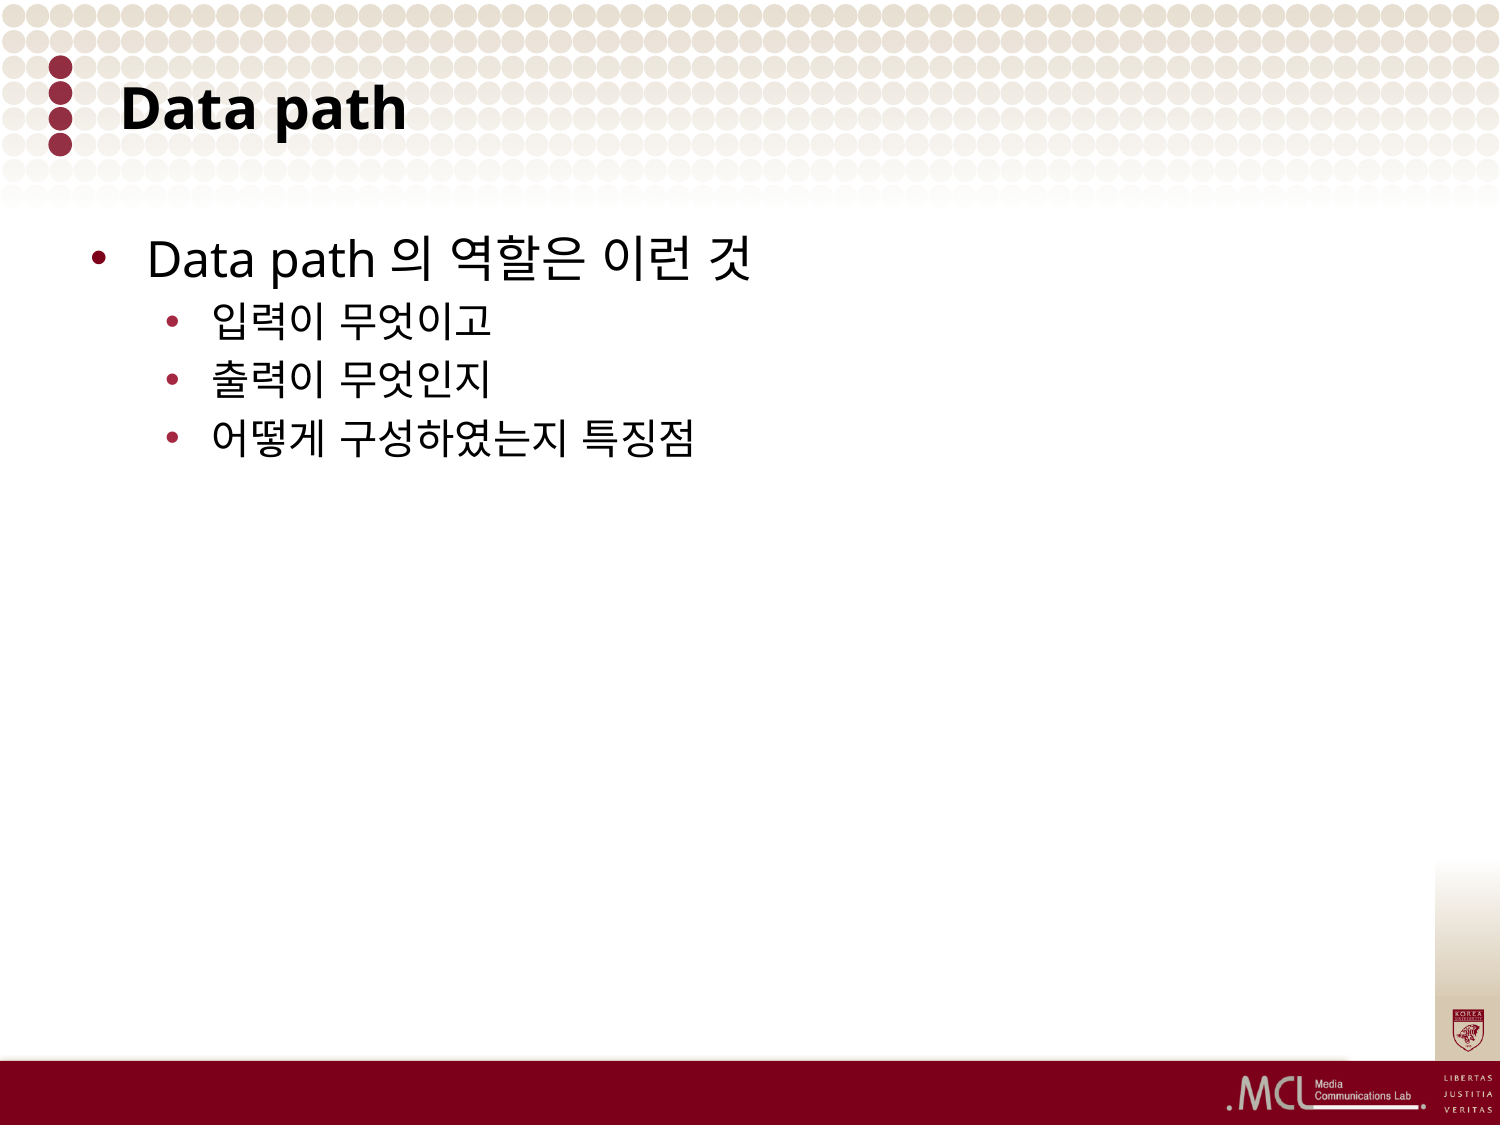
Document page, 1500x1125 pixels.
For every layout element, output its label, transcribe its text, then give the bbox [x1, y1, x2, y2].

title Data path [75, 59, 1425, 154]
picture [1435, 996, 1500, 1125]
list Data path의 역할은 이런 것 입력이 무엇이고 출력이 무엇인지 어떻게 구성하였는지 특징점 [75, 219, 1425, 1005]
